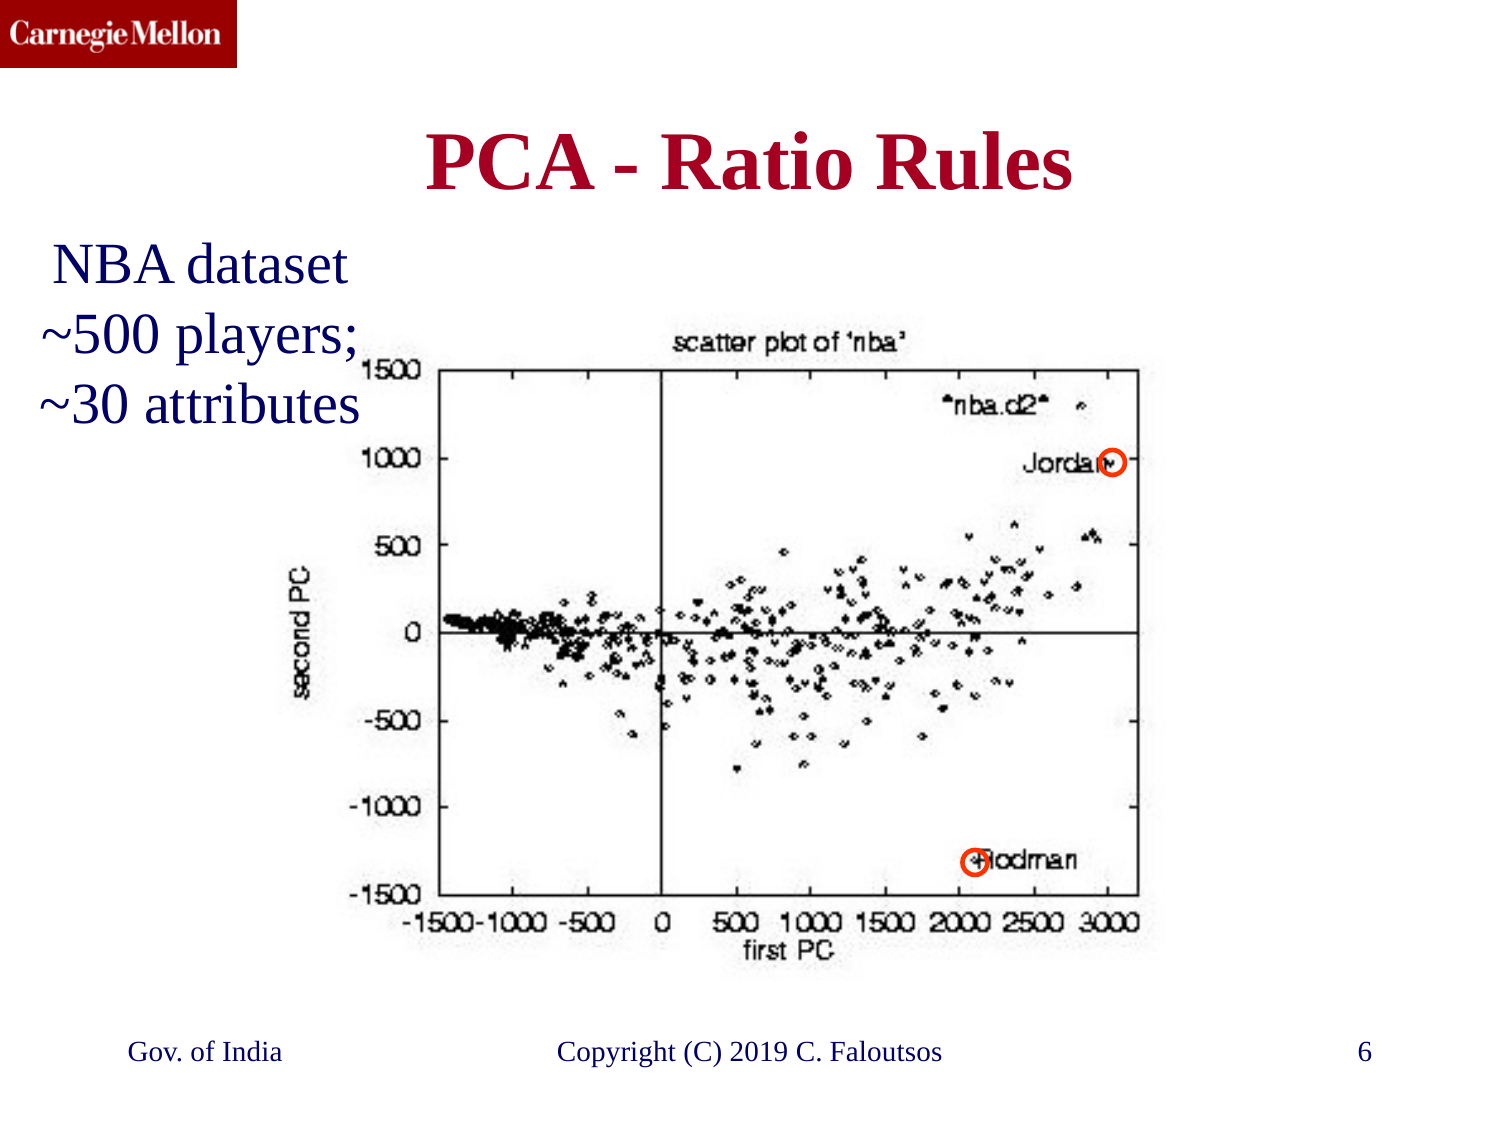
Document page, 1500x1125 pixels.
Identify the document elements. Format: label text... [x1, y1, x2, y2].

slide_number Gov. of India [112, 1024, 426, 1101]
slide_number 6 [1074, 1024, 1388, 1101]
title PCA - Ratio Rules [112, 99, 1388, 213]
footer Copyright (C) 2019 C. Faloutsos [512, 1024, 988, 1101]
picture [0, 0, 237, 68]
text_box NBA dataset ~500 players; ~30 attributes [24, 217, 377, 443]
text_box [237, 274, 1236, 1001]
